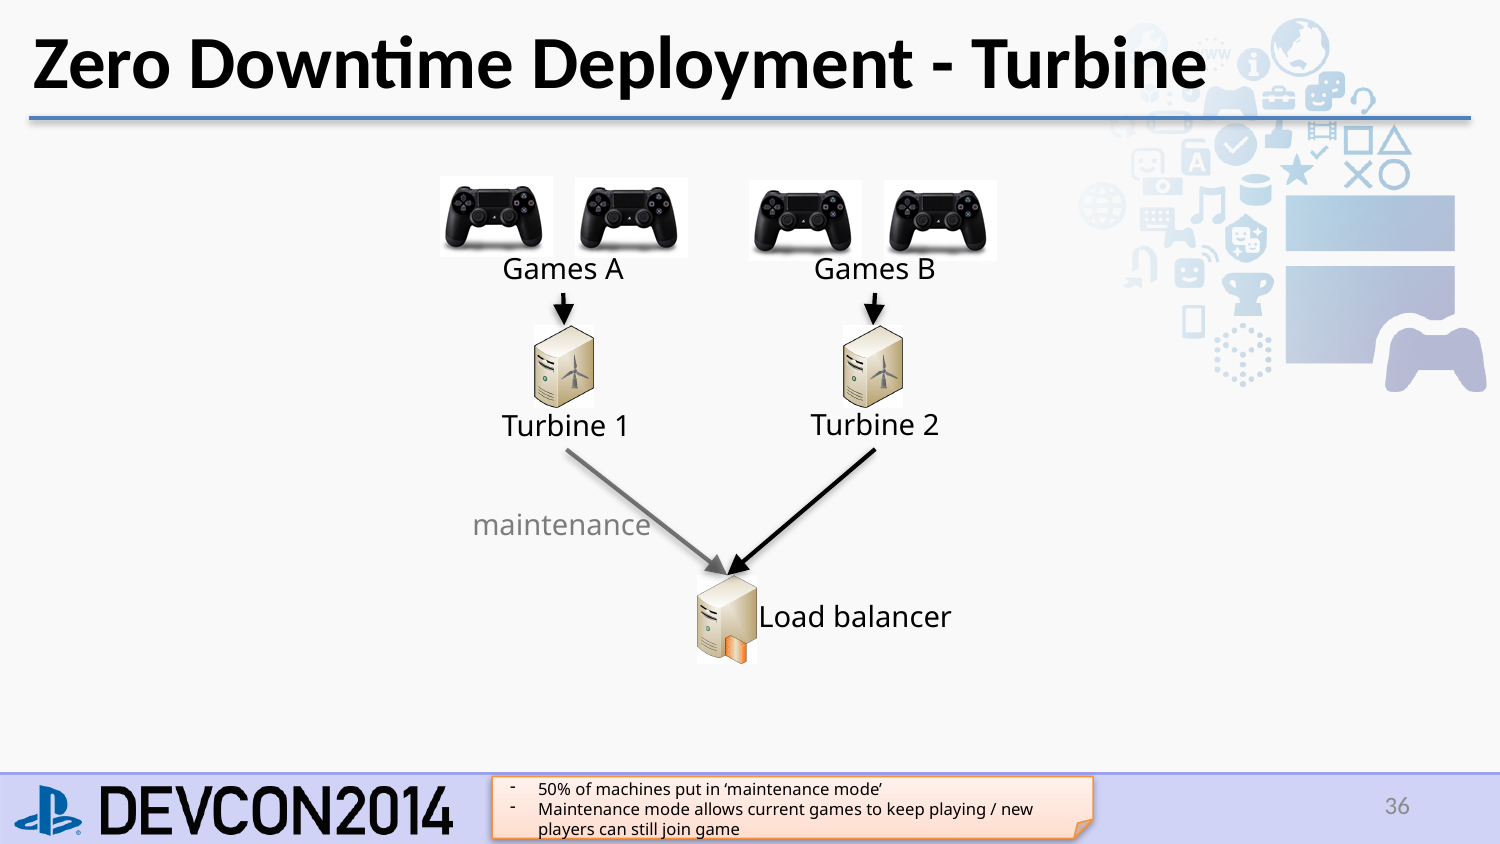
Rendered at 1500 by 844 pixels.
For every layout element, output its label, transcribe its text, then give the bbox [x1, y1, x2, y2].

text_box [726, 449, 876, 576]
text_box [697, 574, 958, 664]
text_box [491, 771, 1094, 844]
slide_number 36 [1098, 782, 1425, 827]
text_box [493, 324, 640, 451]
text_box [801, 325, 949, 451]
text_box maintenance [457, 498, 561, 549]
picture [0, 0, 1500, 844]
title Zero Downtime Deployment - Turbine [18, 3, 1482, 113]
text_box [566, 449, 725, 576]
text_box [749, 179, 997, 294]
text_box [872, 302, 876, 323]
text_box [440, 176, 688, 294]
